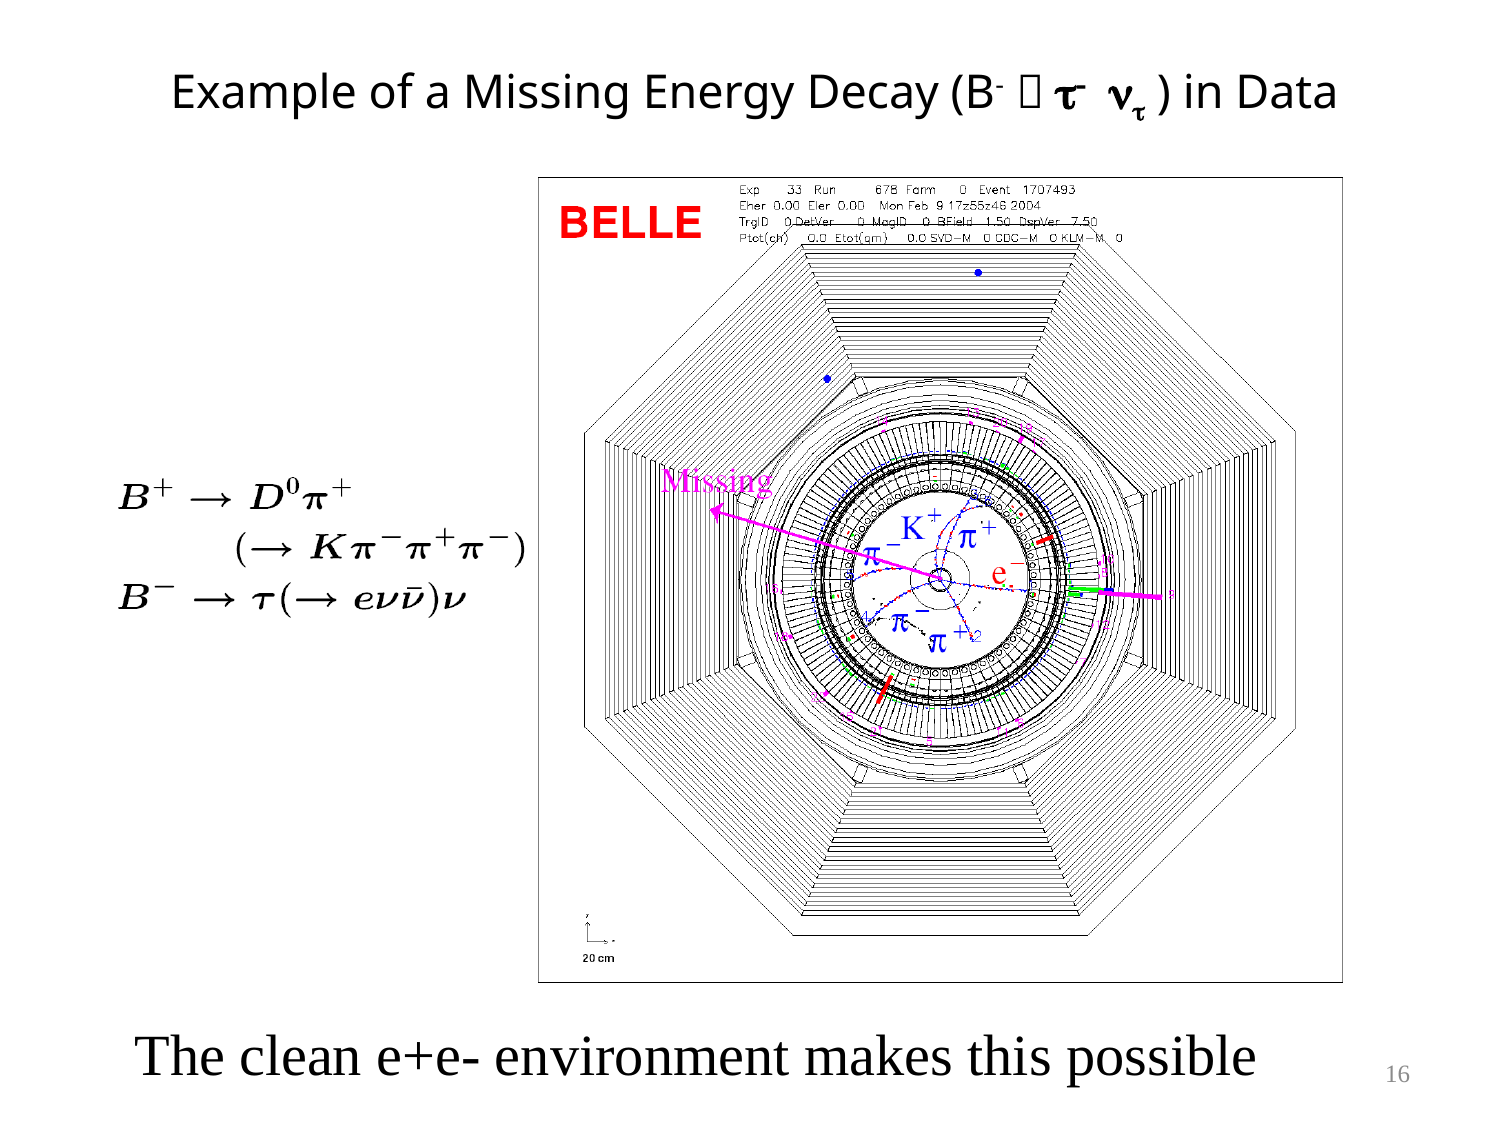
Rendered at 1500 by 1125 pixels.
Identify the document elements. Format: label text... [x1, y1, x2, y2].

title Example of a Missing Energy Decay (B-  t- nt ) in Data [91, 37, 1418, 150]
slide_number 16 [1074, 1042, 1425, 1103]
picture [74, 172, 1418, 1011]
text_box The clean e+e- environment makes this possible [119, 1009, 1463, 1095]
